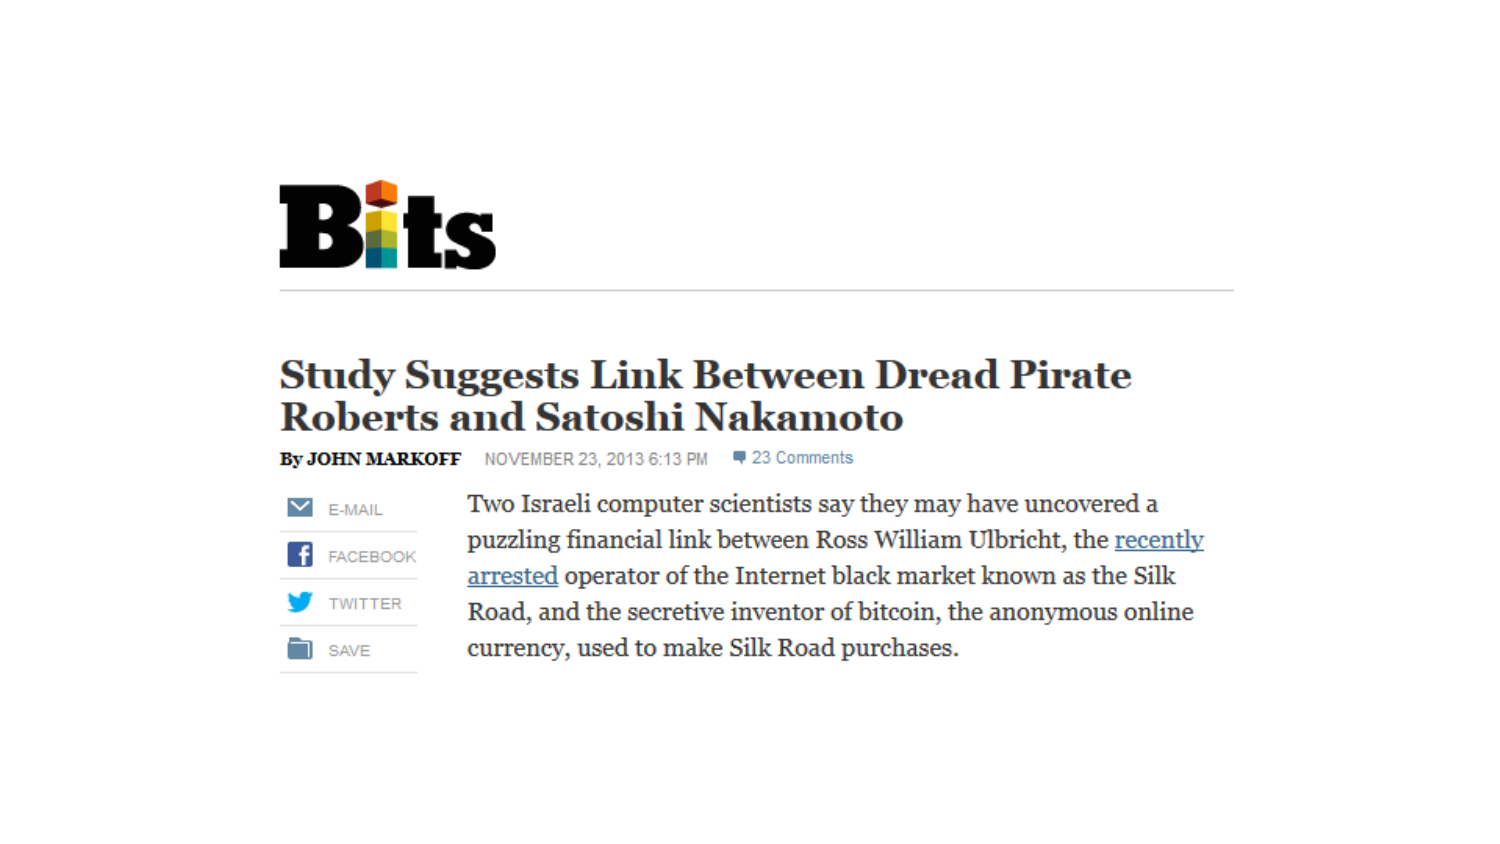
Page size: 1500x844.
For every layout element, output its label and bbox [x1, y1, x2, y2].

picture [266, 160, 1234, 683]
